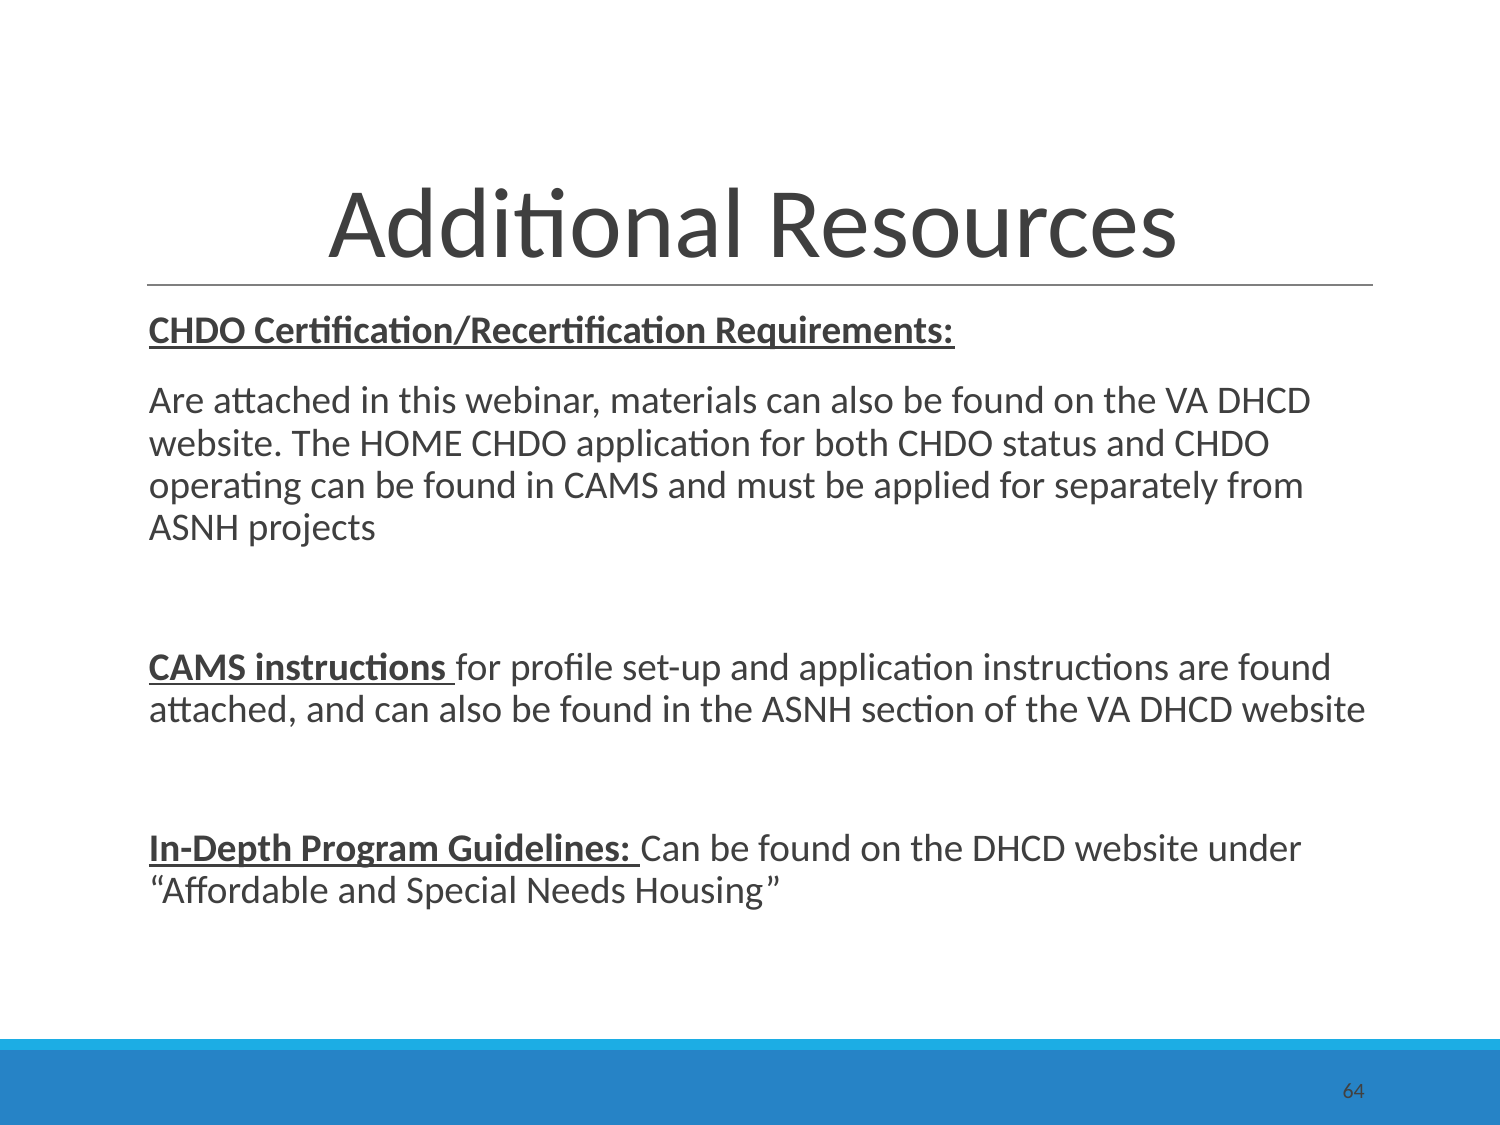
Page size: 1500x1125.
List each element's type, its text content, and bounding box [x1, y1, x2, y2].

list CHDO Certification/Recertification Requirements: Are attached in this webinar, materials can also be found on the VA DHCD website. The HOME CHDO application for both CHDO status and CHDO operating can be found in CAMS and must be applied for separately from ASNH projects CAMS instructions for profile set-up and application instructions are found attached, and can also be found in the ASNH section of the VA DHCD website In-Depth Program Guidelines: Can be found on the DHCD website under “Affordable and Special Needs Housing” [135, 302, 1373, 963]
slide_number 64 [1218, 1059, 1380, 1120]
title Additional Resources [135, 47, 1373, 285]
